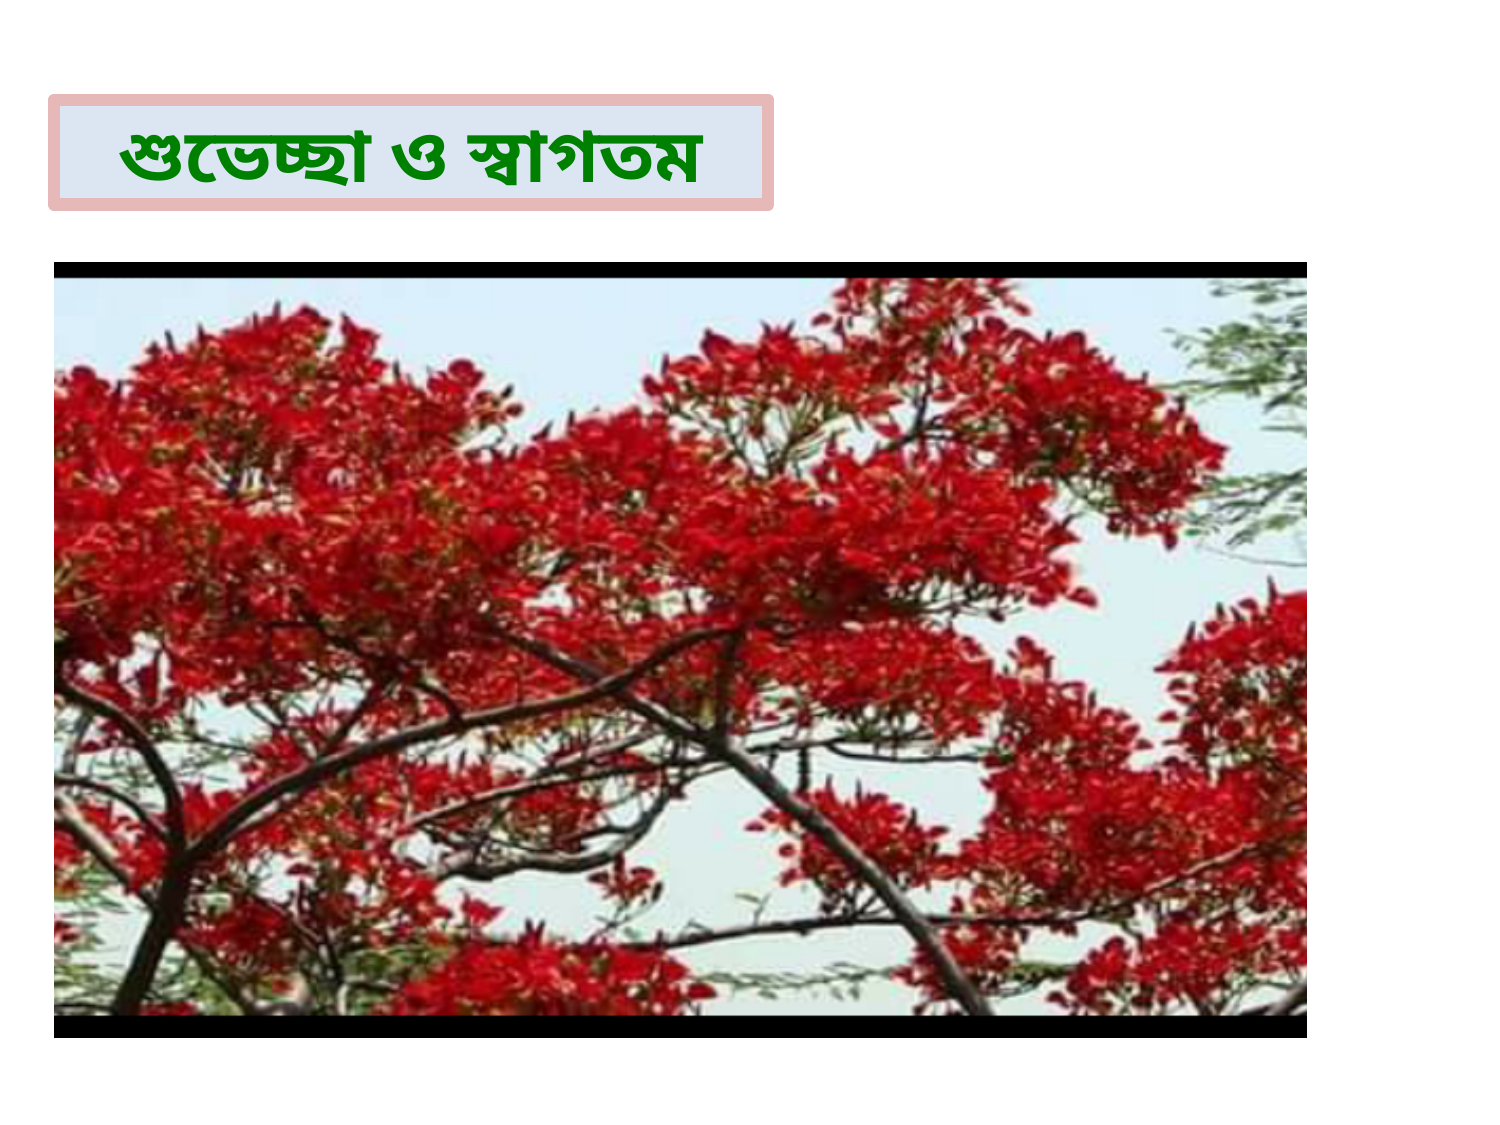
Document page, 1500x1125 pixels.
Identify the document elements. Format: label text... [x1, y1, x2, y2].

picture [53, 262, 1308, 1038]
text_box শুভেচ্ছা ও স্বাগতম [54, 99, 769, 205]
